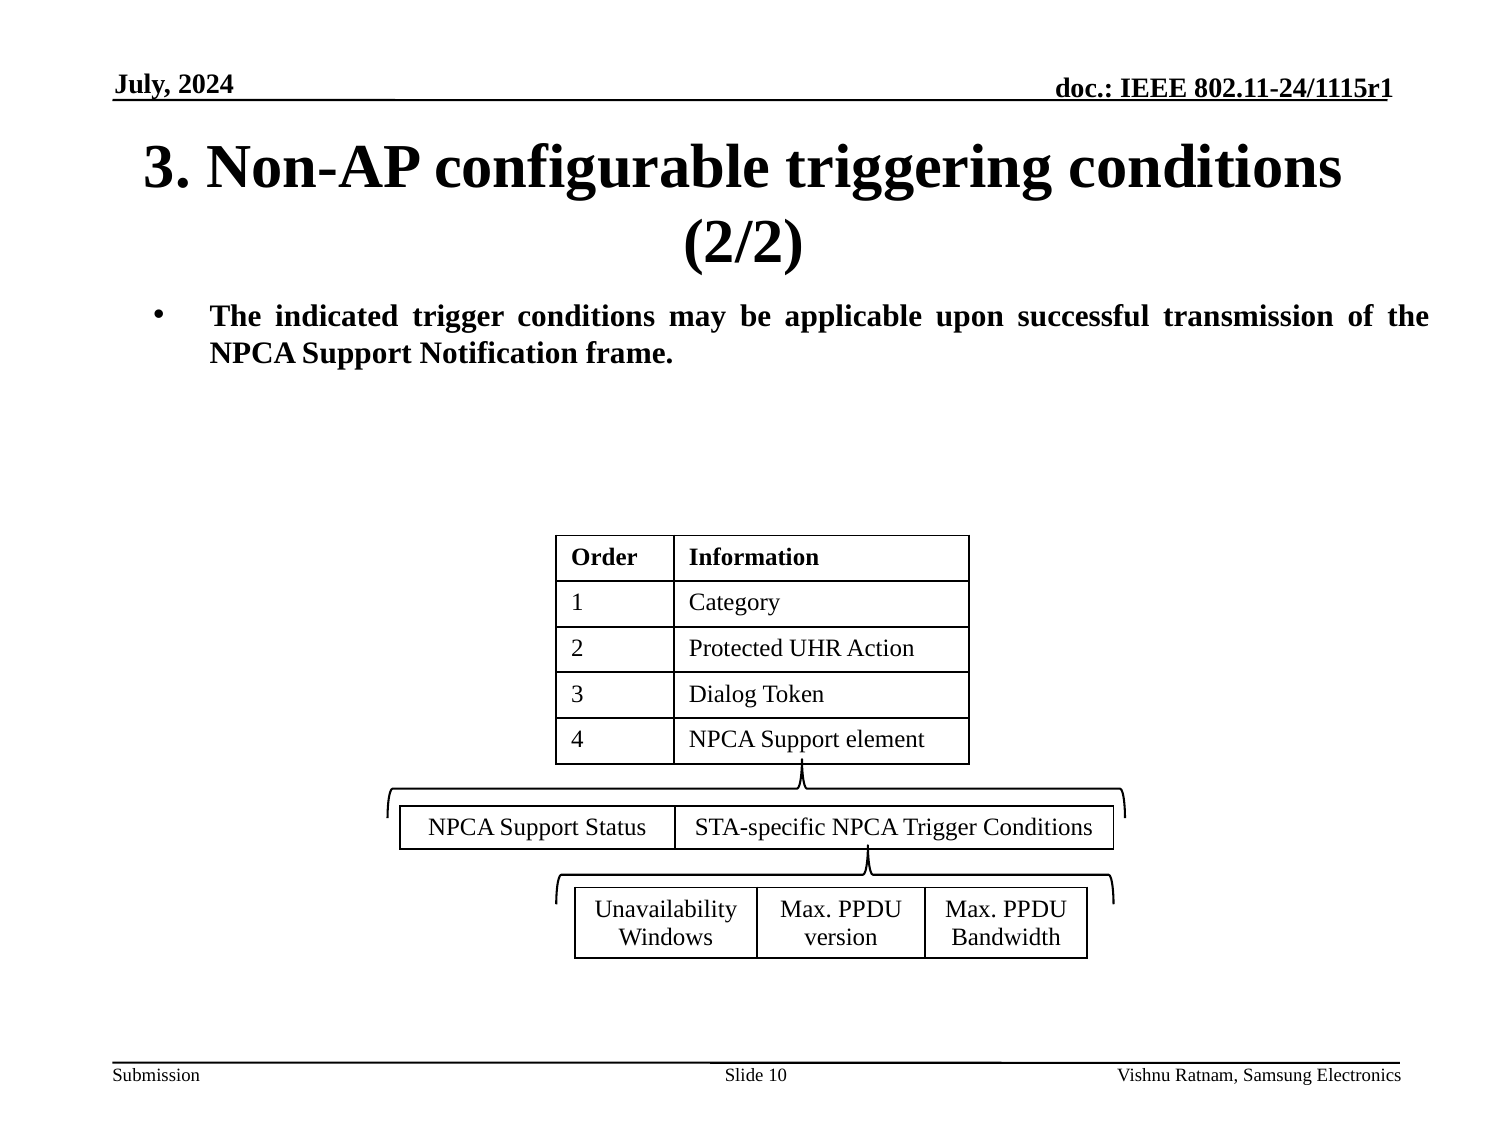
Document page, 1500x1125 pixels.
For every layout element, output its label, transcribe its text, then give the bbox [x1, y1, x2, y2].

title 3. Non-AP configurable triggering conditions (2/2) [87, 112, 1401, 288]
table_cell 1 [557, 582, 673, 626]
table_cell NPCA Support element [675, 719, 968, 763]
table_header Unavailability Windows [576, 888, 756, 957]
table_header NPCA Support Status [401, 819, 674, 848]
list The indicated trigger conditions may be applicable upon successful transmission of the NPCA Support Notification frame. [112, 286, 1447, 436]
table_cell Category [675, 582, 968, 626]
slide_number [114, 54, 423, 100]
text_box [387, 759, 1126, 819]
table_header STA-specific NPCA Trigger Conditions [676, 819, 1113, 848]
footer Vishnu Ratnam, Samsung Electronics [878, 1061, 1402, 1093]
table_cell 2 [557, 628, 673, 671]
table_header Max. PPDU Bandwidth [926, 888, 1086, 957]
table_cell 4 [557, 719, 673, 763]
slide_number Slide 10 [712, 1061, 800, 1123]
table_cell Protected UHR Action [675, 628, 968, 671]
table_cell Dialog Token [675, 673, 968, 717]
table_header Order [557, 536, 673, 580]
table_header Information [675, 536, 968, 580]
table_header Max. PPDU version [758, 888, 924, 957]
table_cell 3 [557, 673, 673, 717]
text_box [556, 845, 1114, 905]
